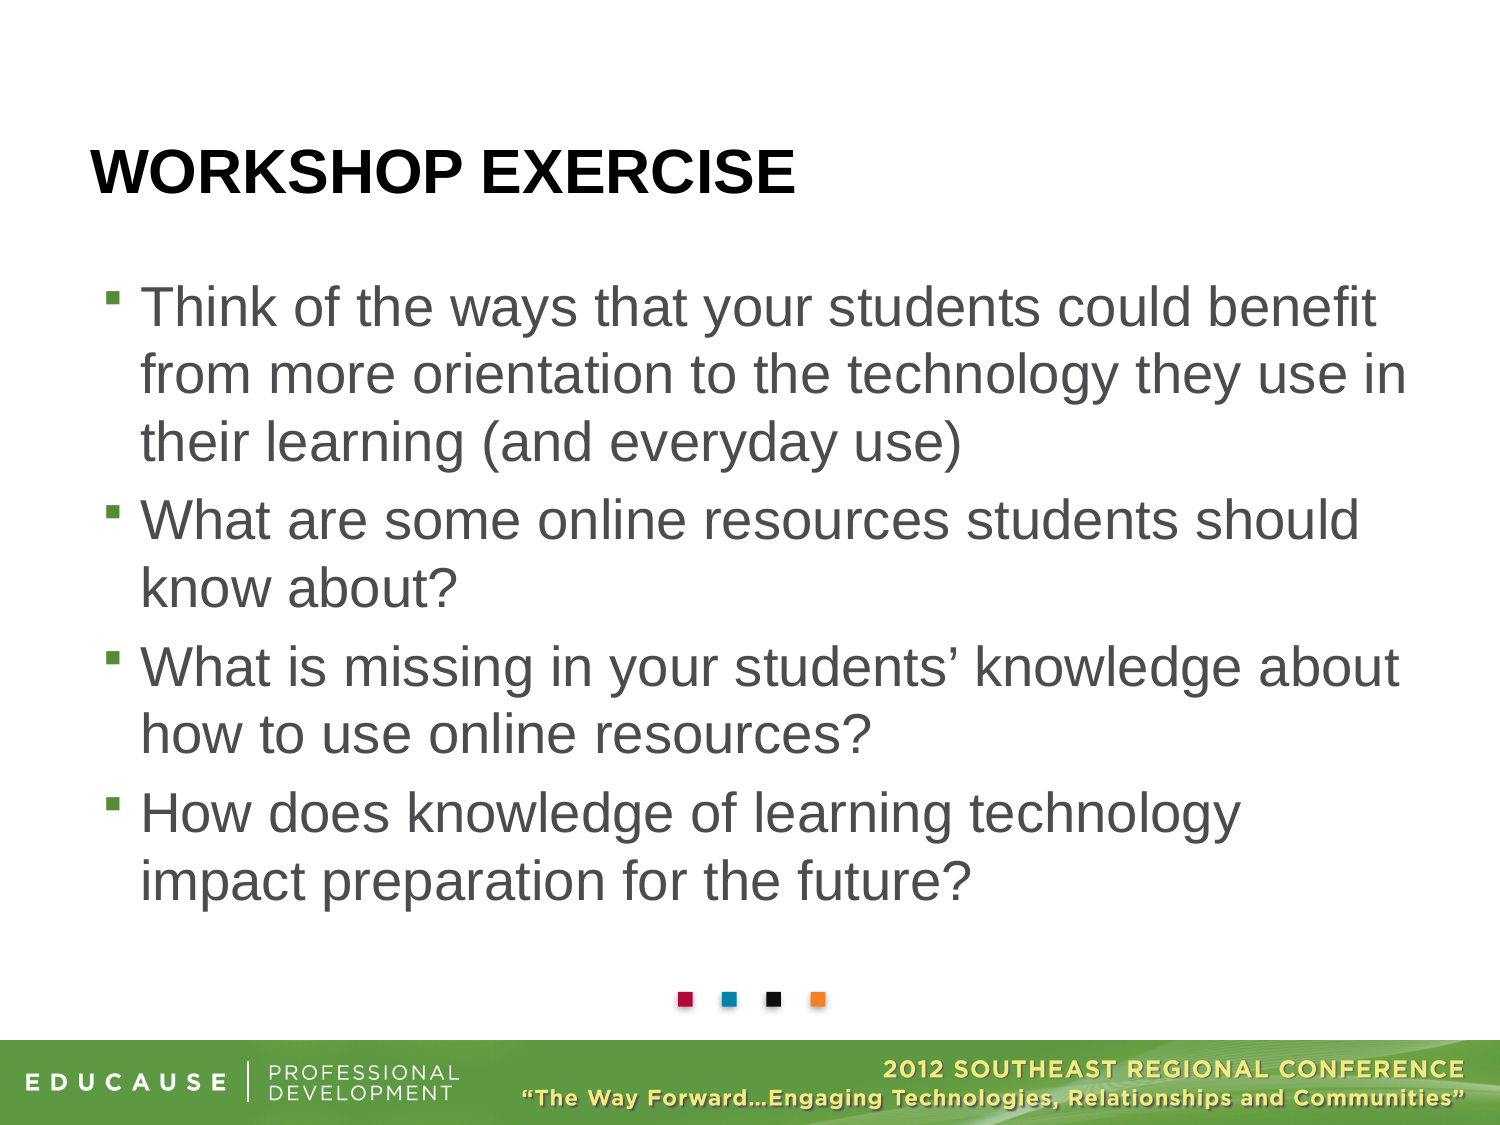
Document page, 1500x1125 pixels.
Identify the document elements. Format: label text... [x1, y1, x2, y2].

picture [0, 1040, 1500, 1125]
list Think of the ways that your students could benefit from more orientation to the technology they use in their learning (and everyday use) What are some online resources students should know about? What is missing in your students’ knowledge about how to use online resources? How does knowledge of learning technology impact preparation for the future? [87, 262, 1438, 1006]
title WORKSHOP EXERCISE [75, 75, 1450, 263]
